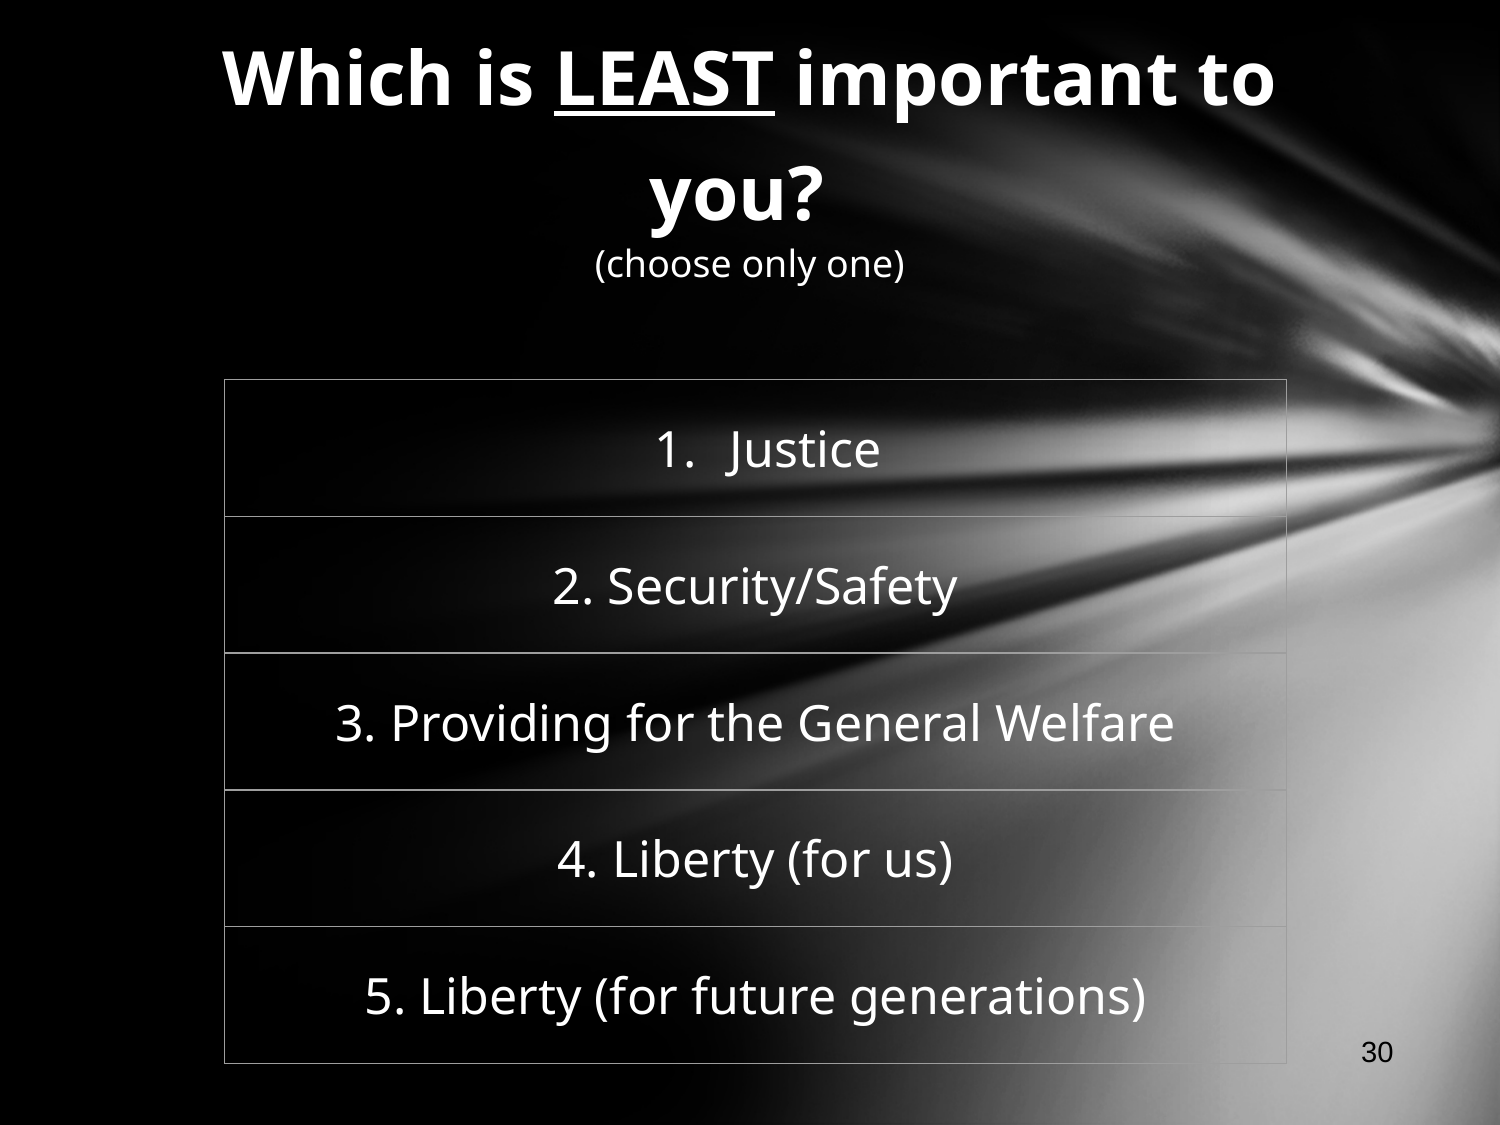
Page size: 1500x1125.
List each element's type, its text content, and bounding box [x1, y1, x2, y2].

title Which is LEAST important to you? (choose only one) [112, 46, 1388, 301]
table_cell 5. Liberty (for future generations) [225, 927, 1286, 1063]
text_box 30 [1346, 1025, 1474, 1076]
table_cell 4. Liberty (for us) [225, 791, 1286, 926]
table_cell 2. Security/Safety [225, 517, 1286, 652]
table_header Justice [225, 380, 1286, 516]
table_cell 3. Providing for the General Welfare [225, 654, 1286, 789]
